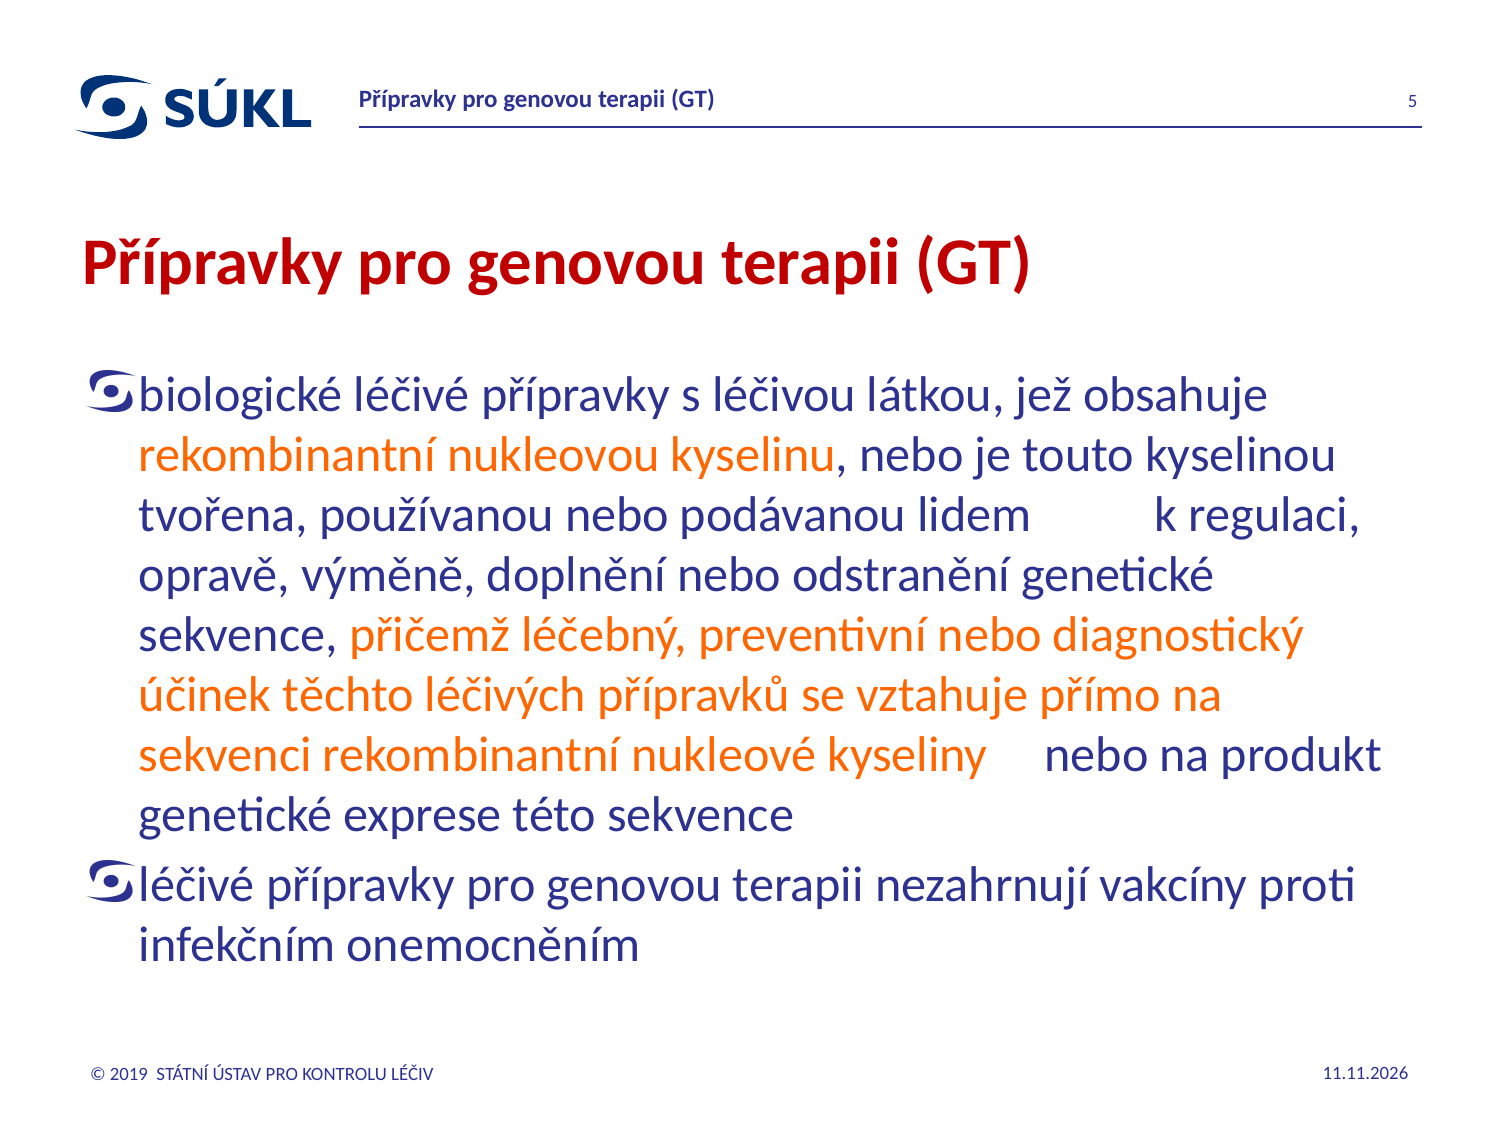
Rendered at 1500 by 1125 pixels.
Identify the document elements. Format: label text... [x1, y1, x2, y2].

slide_number 5 [1240, 88, 1418, 124]
list biologické léčivé přípravky s léčivou látkou, jež obsahuje rekombinantní nukleovou kyselinu, nebo je touto kyselinou tvořena, používanou nebo podávanou lidem k regulaci, opravě, výměně, doplnění nebo odstranění genetické sekvence, přičemž léčebný, preventivní nebo diagnostický účinek těchto léčivých přípravků se vztahuje přímo na sekvenci rekombinantní nukleové kyseliny nebo na produkt genetické exprese této sekvence léčivé přípravky pro genovou terapii nezahrnují vakcíny proti infekčním onemocněním [71, 353, 1422, 983]
picture [86, 370, 136, 412]
title Přípravky pro genovou terapii (GT) [67, 163, 1418, 352]
picture [86, 860, 136, 902]
footer © 2019 STÁTNÍ ÚSTAV PRO KONTROLU LÉČIV [75, 1042, 550, 1103]
list Přípravky pro genovou terapii (GT) [359, 82, 1186, 124]
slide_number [1127, 1042, 1424, 1102]
